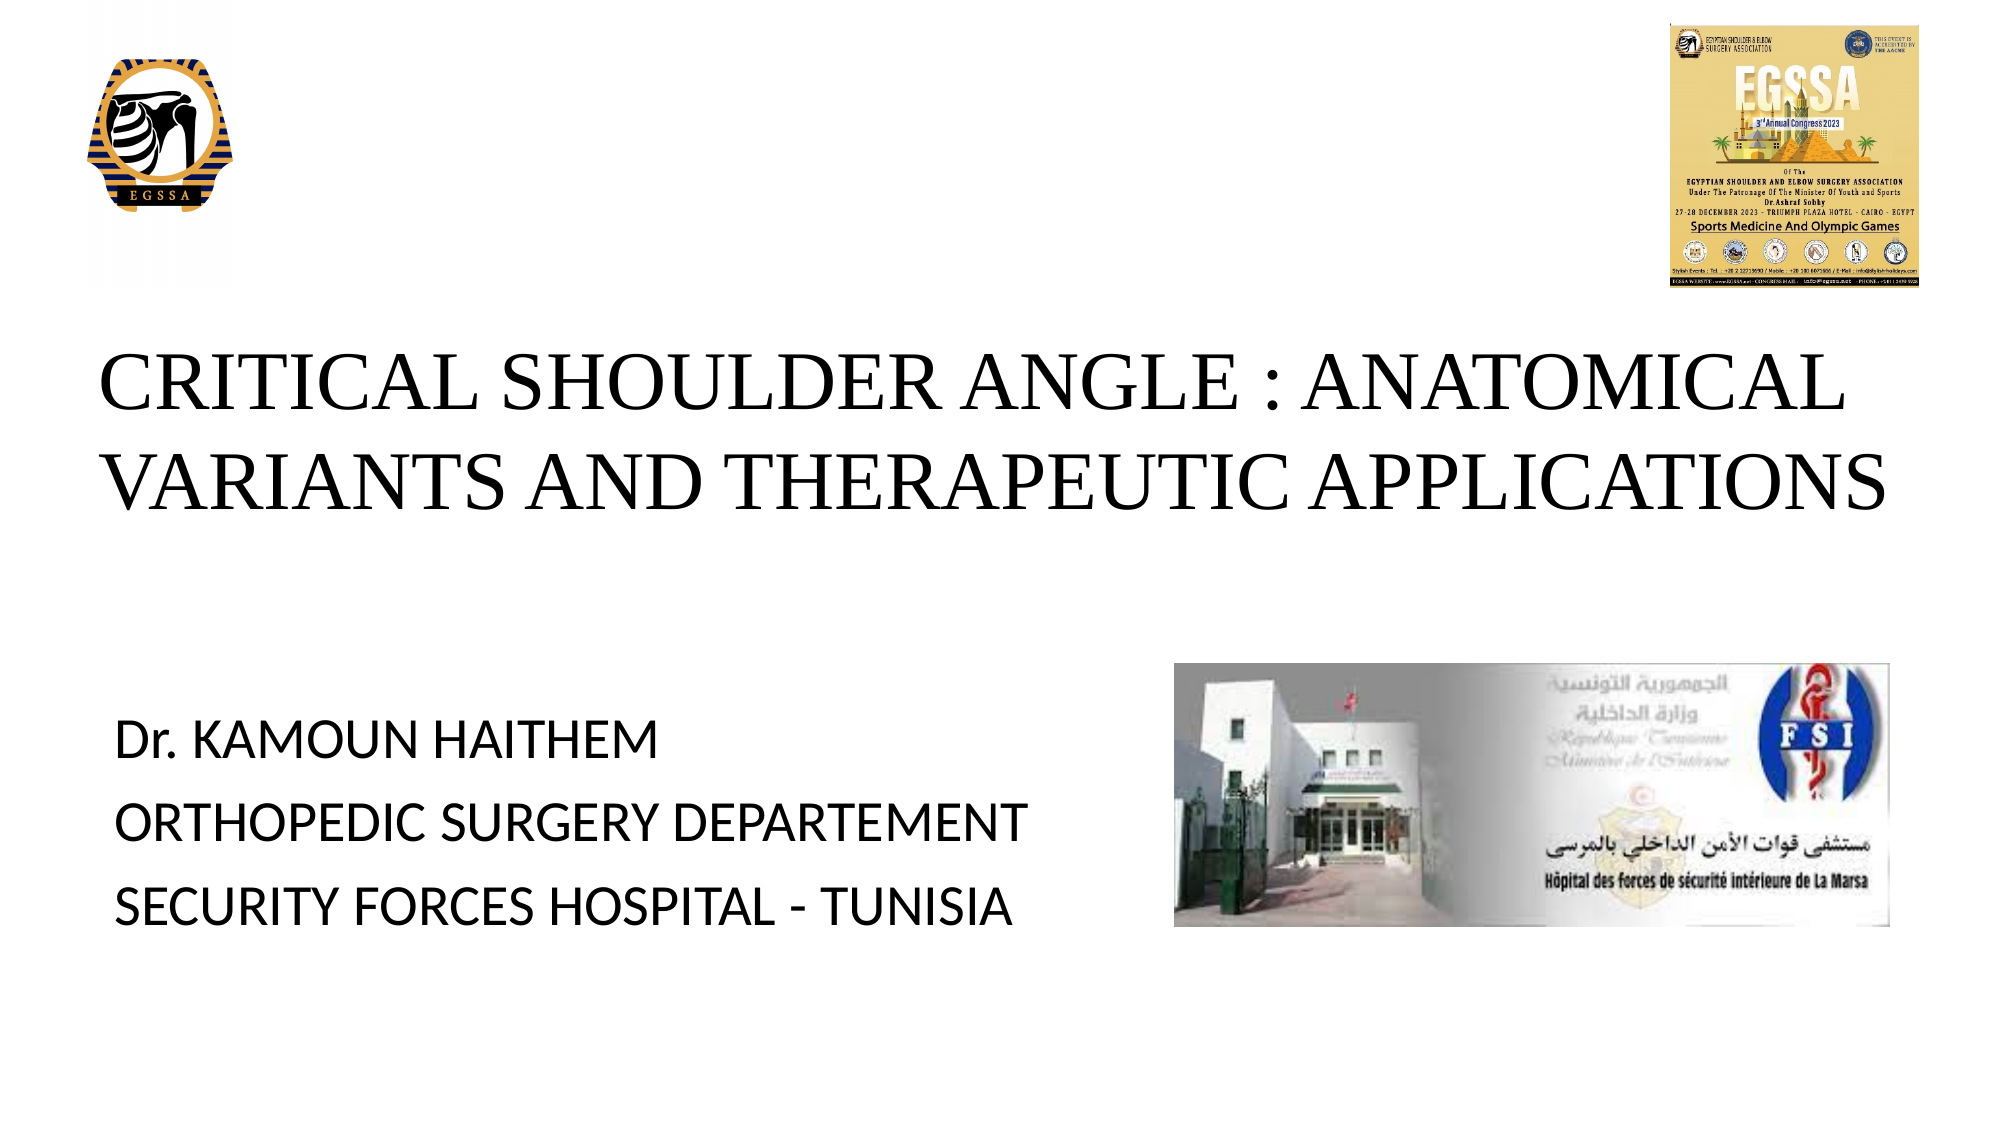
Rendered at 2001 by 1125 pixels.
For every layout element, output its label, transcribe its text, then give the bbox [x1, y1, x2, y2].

text_box CRITICAL SHOULDER ANGLE : ANATOMICAL VARIANTS AND THERAPEUTIC APPLICATIONS [84, 319, 1939, 534]
picture [1669, 0, 1919, 288]
picture [1174, 663, 1890, 927]
text_box Dr. KAMOUN HAITHEM ORTHOPEDIC SURGERY DEPARTEMENT SECURITY FORCES HOSPITAL - TUNISIA [99, 700, 1600, 972]
picture [84, 0, 235, 288]
